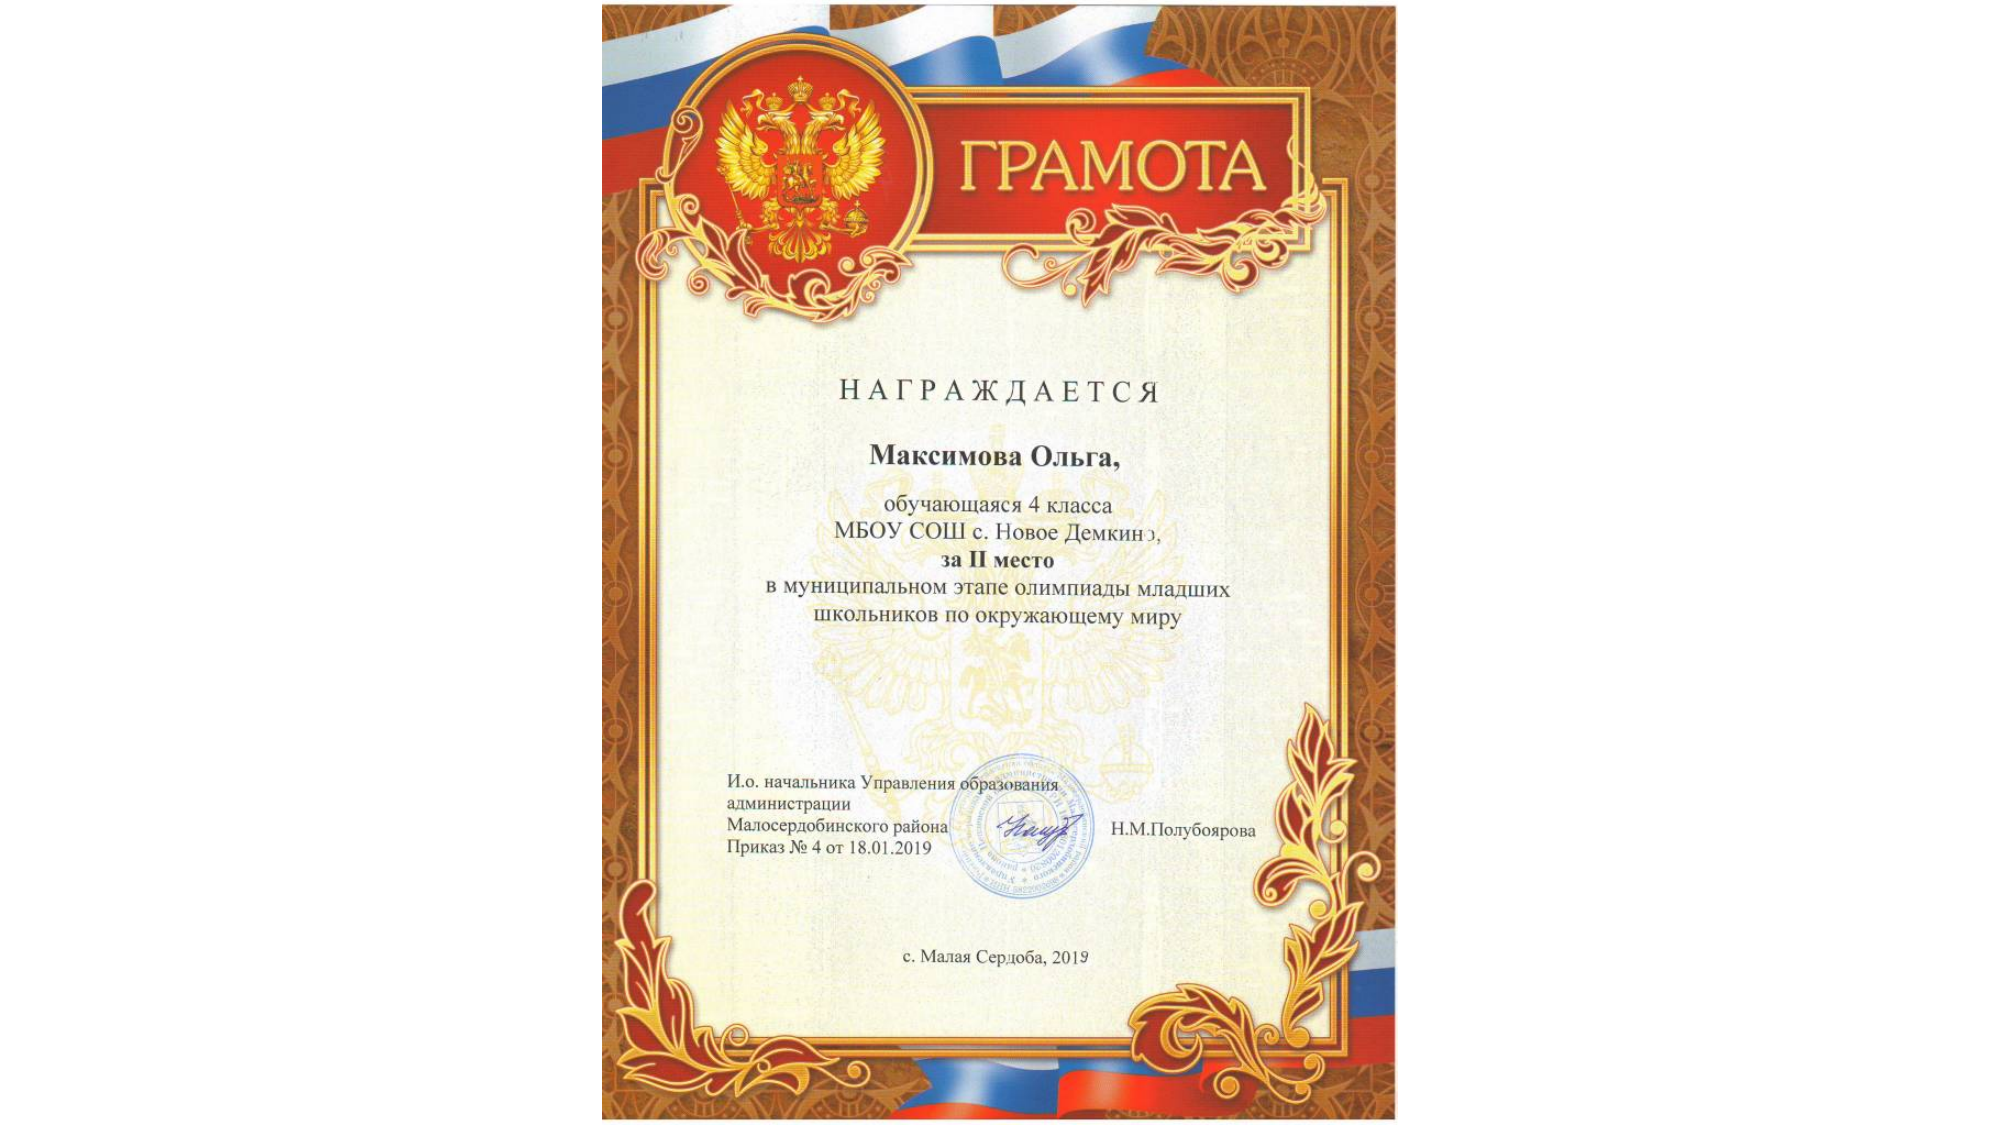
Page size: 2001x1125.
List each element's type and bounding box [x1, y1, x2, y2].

picture [602, 0, 1398, 1125]
